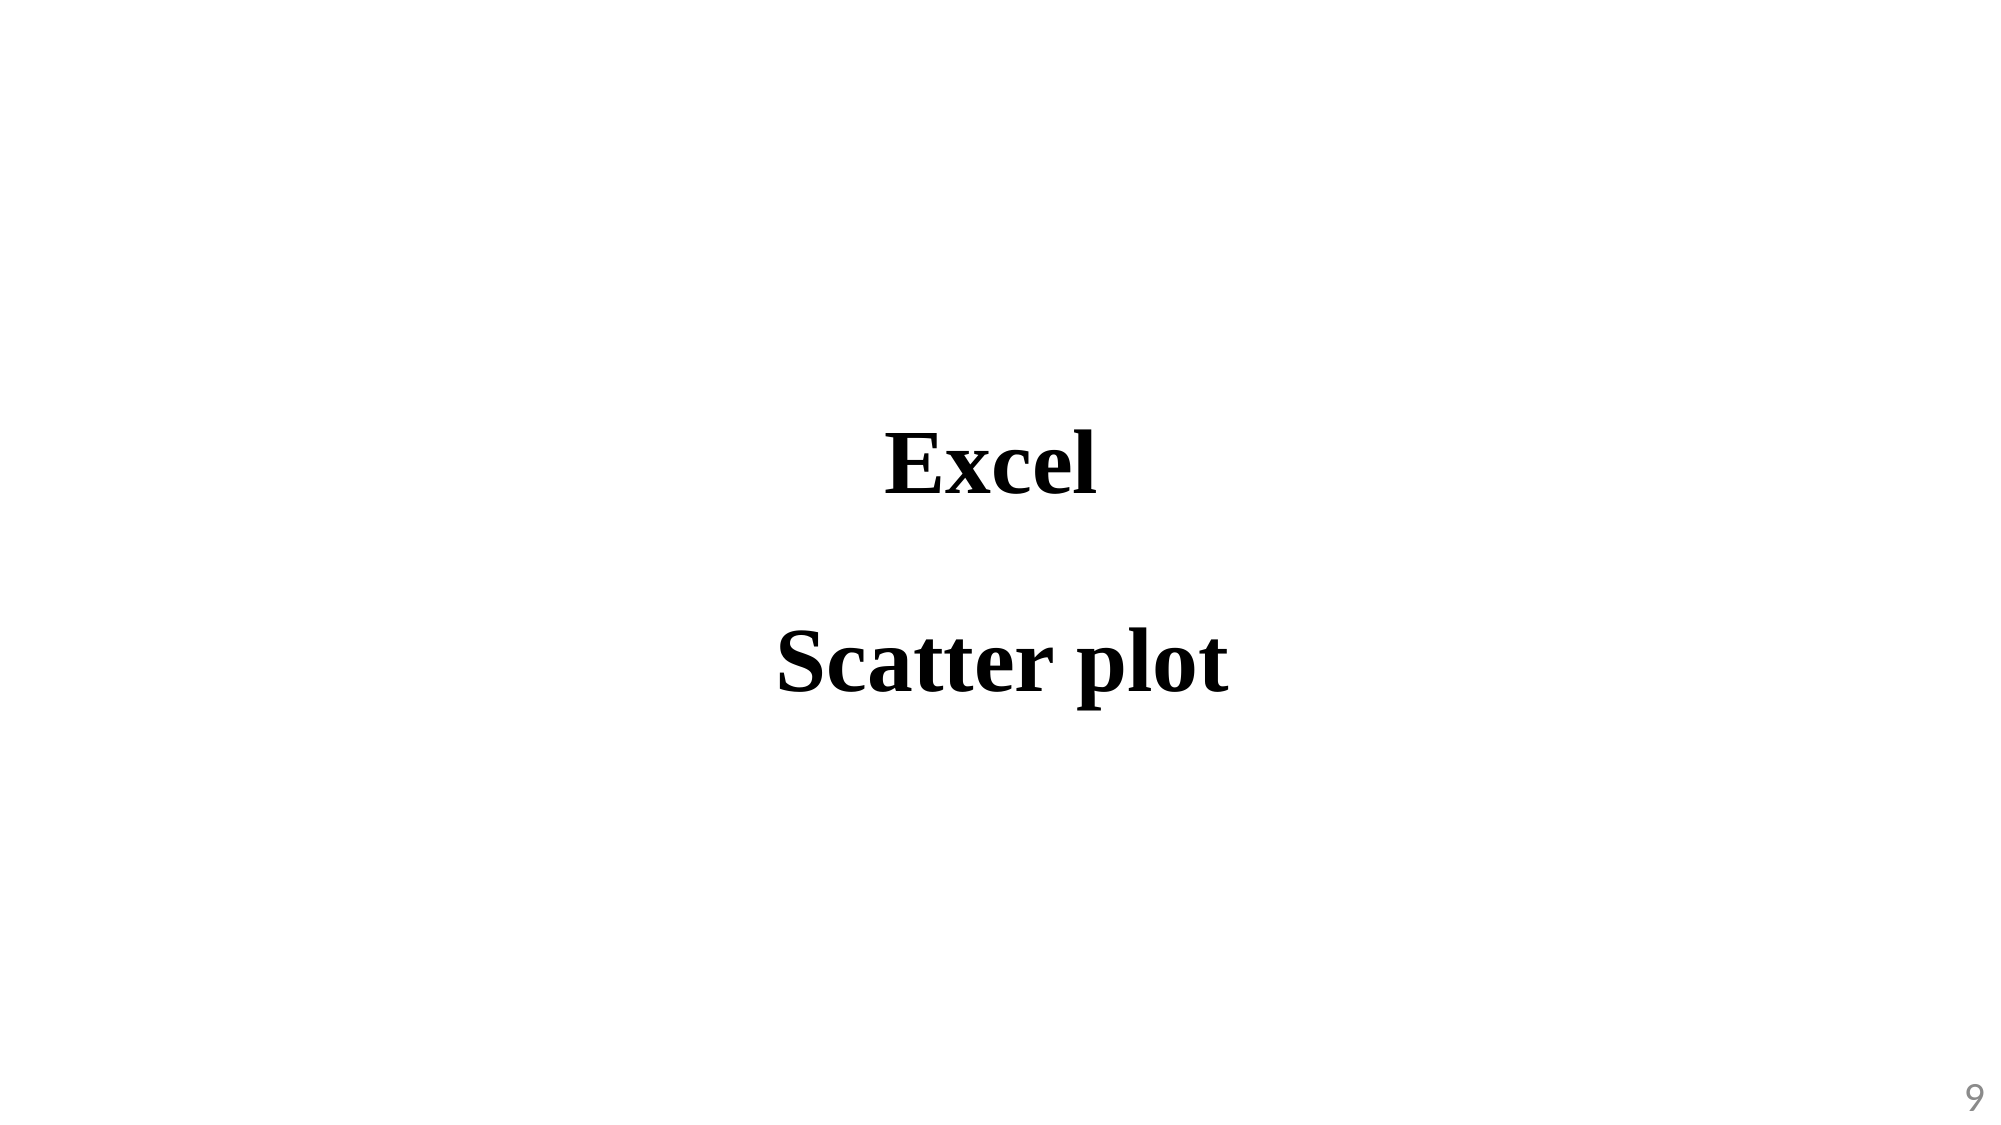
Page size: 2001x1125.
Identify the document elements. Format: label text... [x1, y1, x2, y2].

text_box Excel Scatter plot [724, 0, 1281, 1125]
slide_number 9 [1550, 1065, 2000, 1125]
